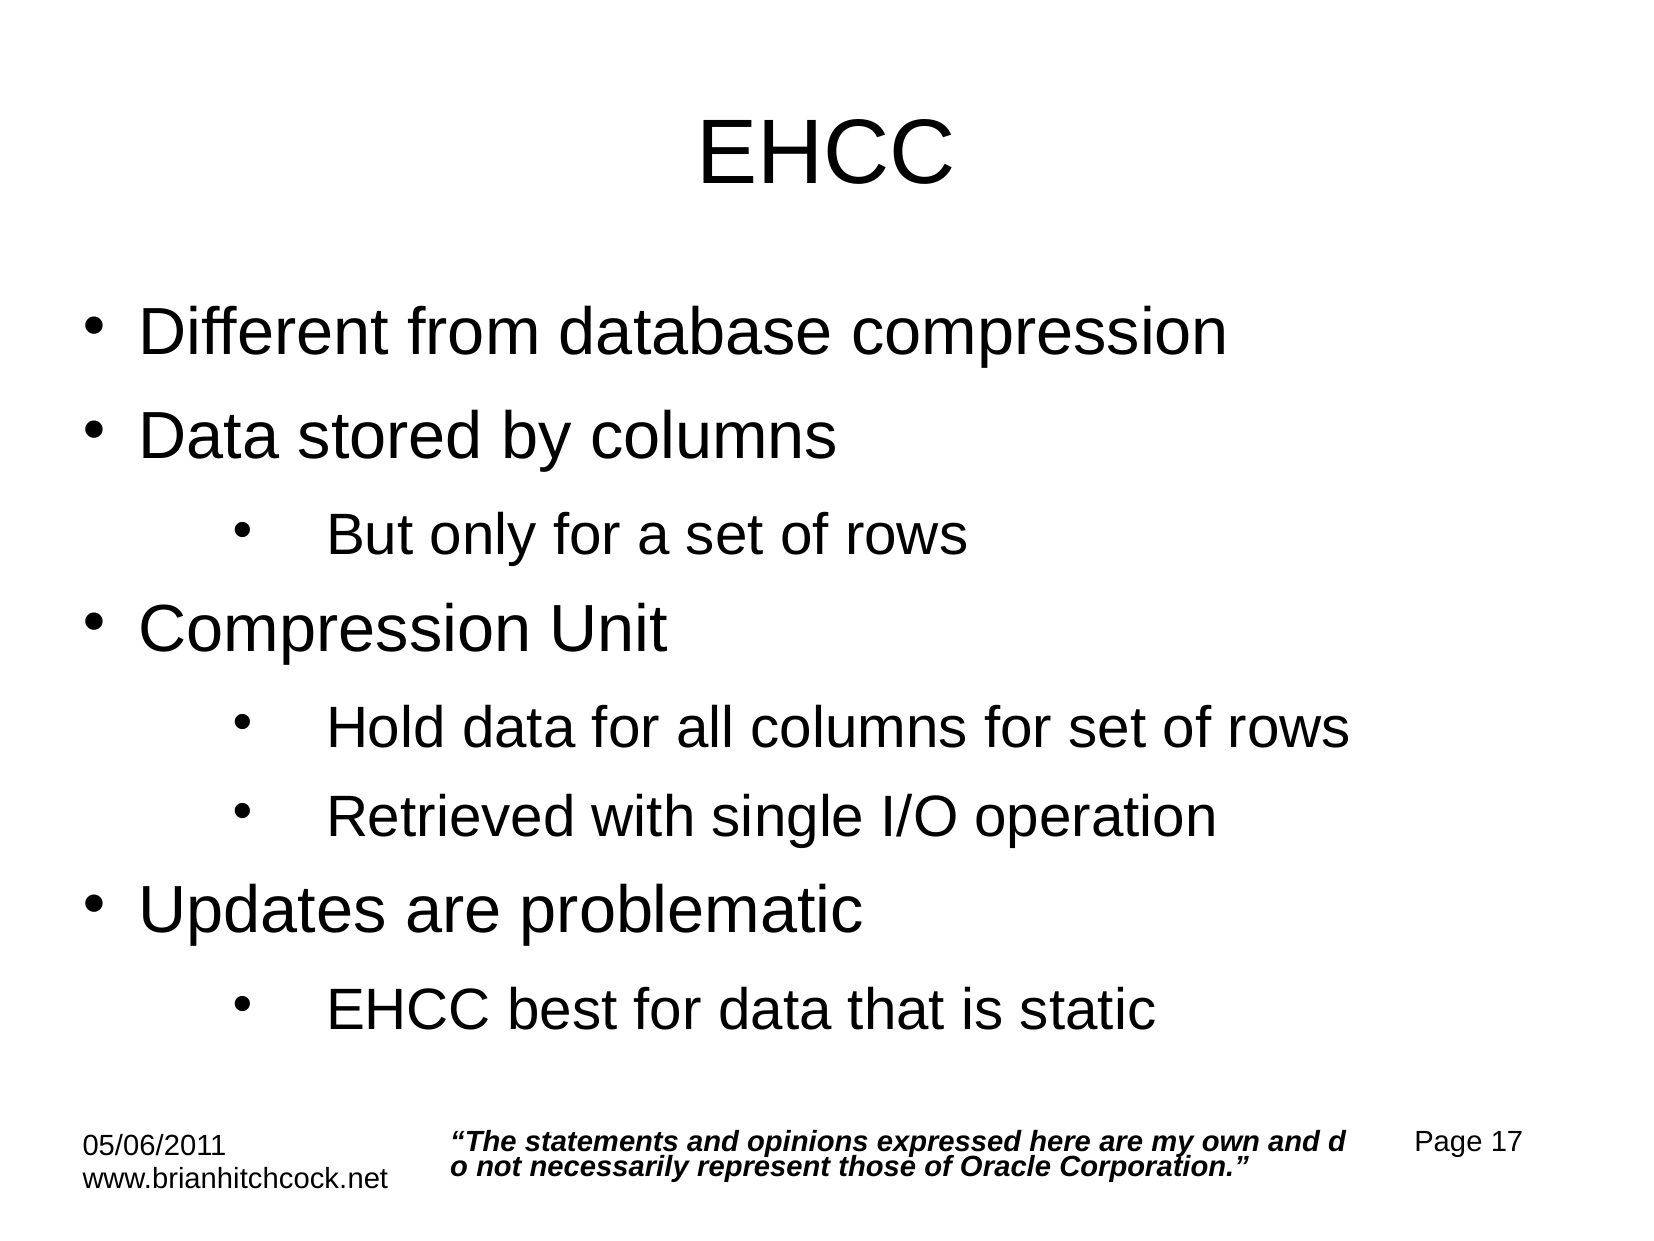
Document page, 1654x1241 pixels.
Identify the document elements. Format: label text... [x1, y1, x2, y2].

title EHCC [82, 56, 1571, 249]
footer “The statements and opinions expressed here are my own and do not necessarily represent those of Oracle Corporation.” [449, 1124, 1350, 1238]
list Different from database compression Data stored by columns But only for a set of rows Compression Unit Hold data for all columns for set of rows Retrieved with single I/O operation Updates are problematic EHCC best for data that is static [82, 289, 1571, 1099]
slide_number Page 17 [1414, 1124, 1654, 1158]
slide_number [82, 1129, 468, 1241]
